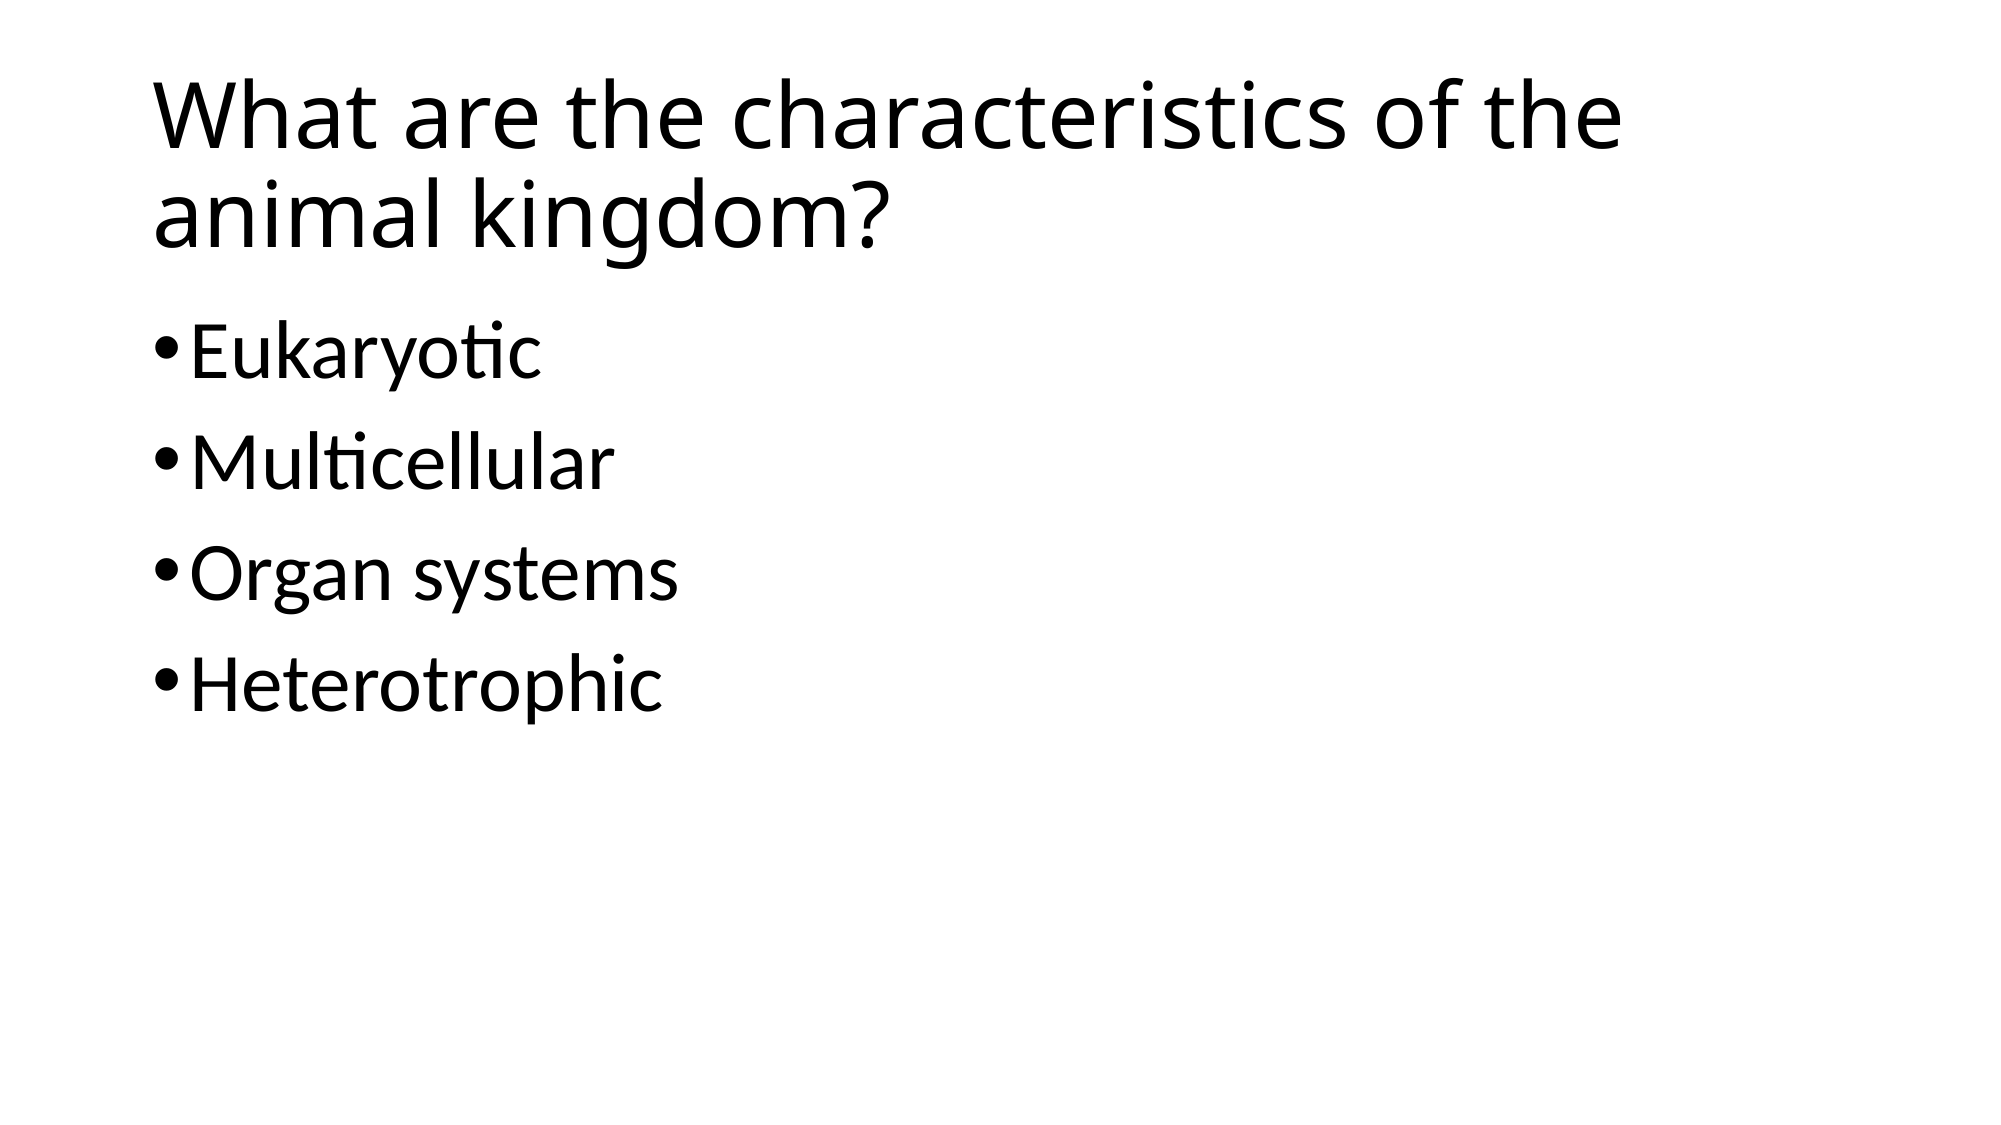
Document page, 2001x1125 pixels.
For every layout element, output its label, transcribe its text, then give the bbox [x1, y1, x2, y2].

list Eukaryotic Multicellular Organ systems Heterotrophic [137, 299, 1863, 1014]
title What are the characteristics of the animal kingdom? [137, 59, 1863, 278]
